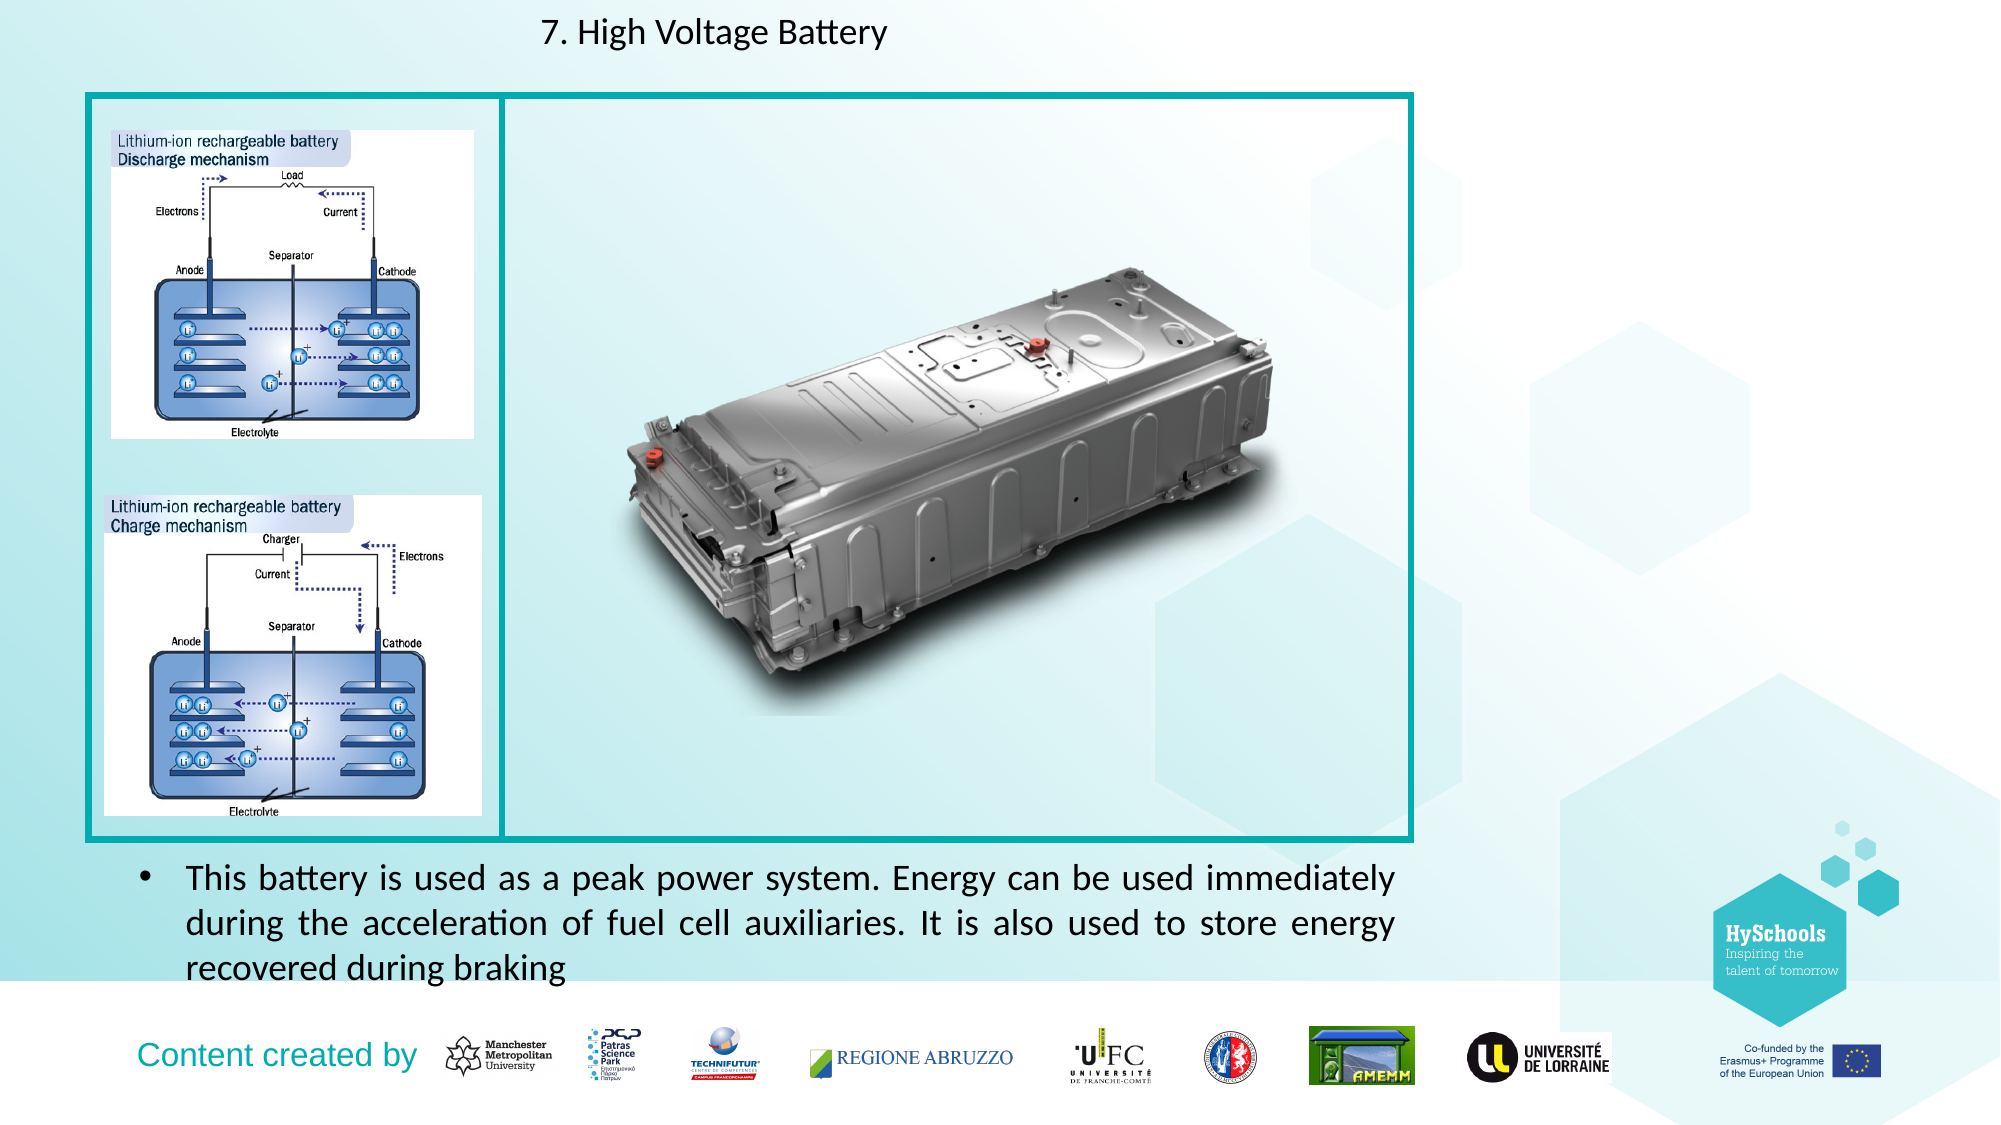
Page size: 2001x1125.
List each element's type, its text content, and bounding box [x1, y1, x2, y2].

text_box [87, 94, 1412, 841]
picture [0, 0, 2000, 1125]
text_box 7. High Voltage Battery [525, 0, 1010, 60]
text_box This battery is used as a peak power system. Energy can be used immediately during the acceleration of fuel cell auxiliaries. It is also used to store energy recovered during braking [123, 845, 1412, 996]
